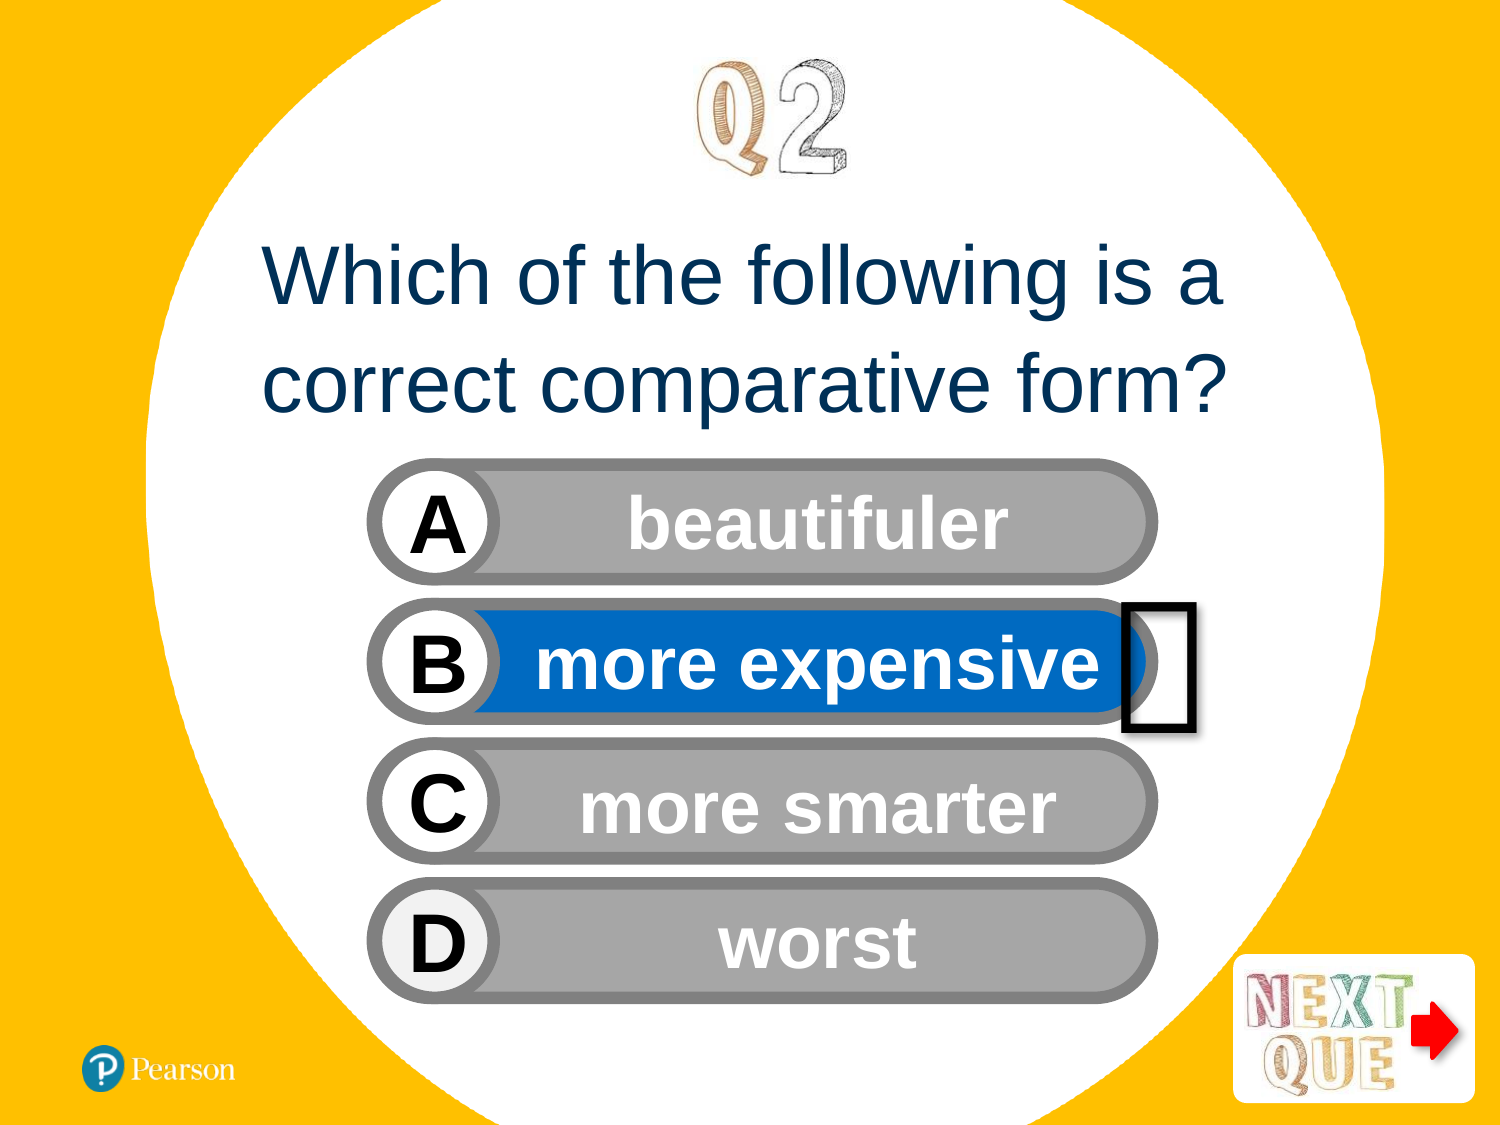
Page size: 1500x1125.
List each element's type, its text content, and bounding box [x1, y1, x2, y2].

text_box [372, 881, 1153, 999]
text_box Which of the following is a correct comparative form? [261, 212, 1377, 430]
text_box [372, 602, 1153, 719]
picture [82, 0, 1385, 1125]
text_box [1212, 929, 1500, 1125]
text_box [372, 462, 1153, 580]
text_box  [1104, 550, 1377, 771]
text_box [1232, 953, 1476, 1104]
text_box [372, 741, 1153, 859]
